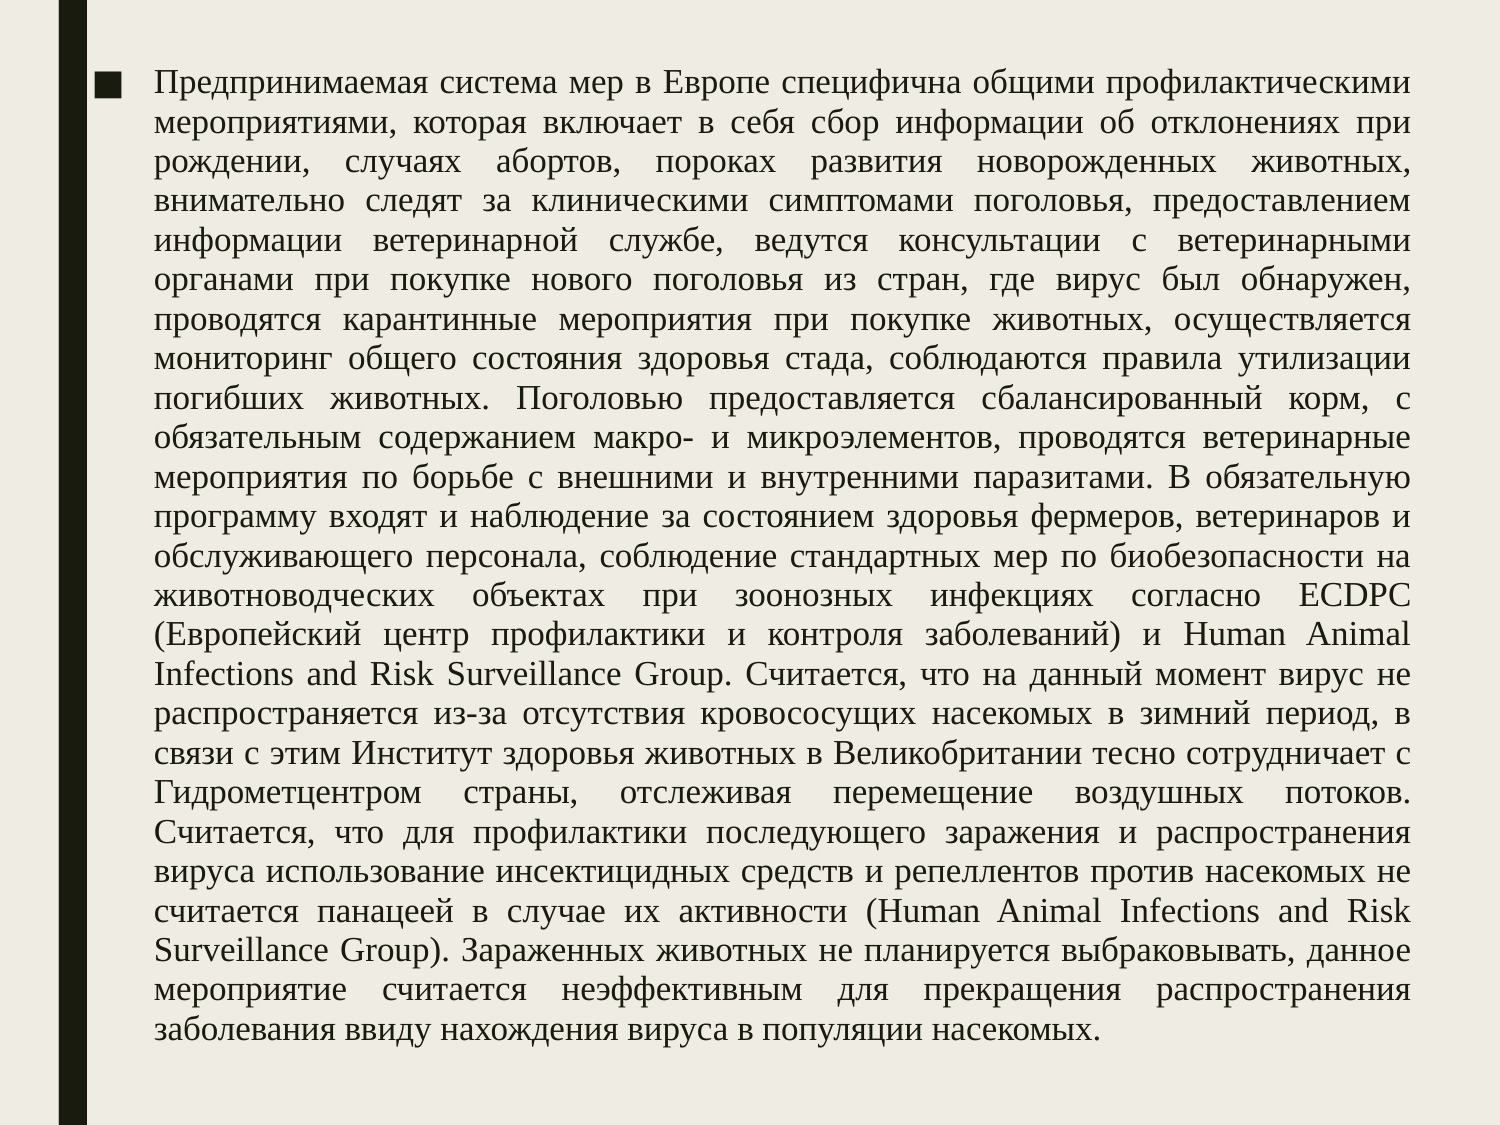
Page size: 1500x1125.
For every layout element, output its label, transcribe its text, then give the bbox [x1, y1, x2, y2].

list Предпринимаемая система мер в Европе специфична общими профилактическими мероприятиями, которая включает в себя сбор информации об отклонениях при рождении, случаях абортов, пороках развития новорожденных животных, внимательно следят за клиническими симптомами поголовья, предоставлением информации ветеринарной службе, ведутся консультации с ветеринарными органами при покупке нового поголовья из стран, где вирус был обнаружен, проводятся карантинные мероприятия при покупке животных, осуществляется мониторинг общего состояния здоровья стада, соблюдаются правила утилизации погибших животных. Поголовью предоставляется сбалансированный корм, с обязательным содержанием макро- и микроэлементов, проводятся ветеринарные мероприятия по борьбе с внешними и внутренними паразитами. В обязательную программу входят и наблюдение за состоянием здоровья фермеров, ветеринаров и обслуживающего персонала, соблюдение стандартных мер по биобезопасности на животноводческих объектах при зоонозных инфекциях согласно ECDPC (Европейский центр профилактики и контроля заболеваний) и Human Animal Infections and Risk Surveillance Group. Считается, что на данный момент вирус не распространяется из-за отсутствия кровососущих насекомых в зимний период, в связи с этим Институт здоровья животных в Великобритании тесно сотрудничает с Гидрометцентром страны, отслеживая перемещение воздушных потоков. Считается, что для профилактики последующего заражения и распространения вируса использование инсектицидных средств и репеллентов против насекомых не считается панацеей в случае их активности (Human Animal Infections and Risk Surveillance Group). Зараженных животных не планируется выбраковывать, данное мероприятие считается неэффективным для прекращения распространения заболевания ввиду нахождения вируса в популяции насекомых. [76, 54, 1427, 1083]
